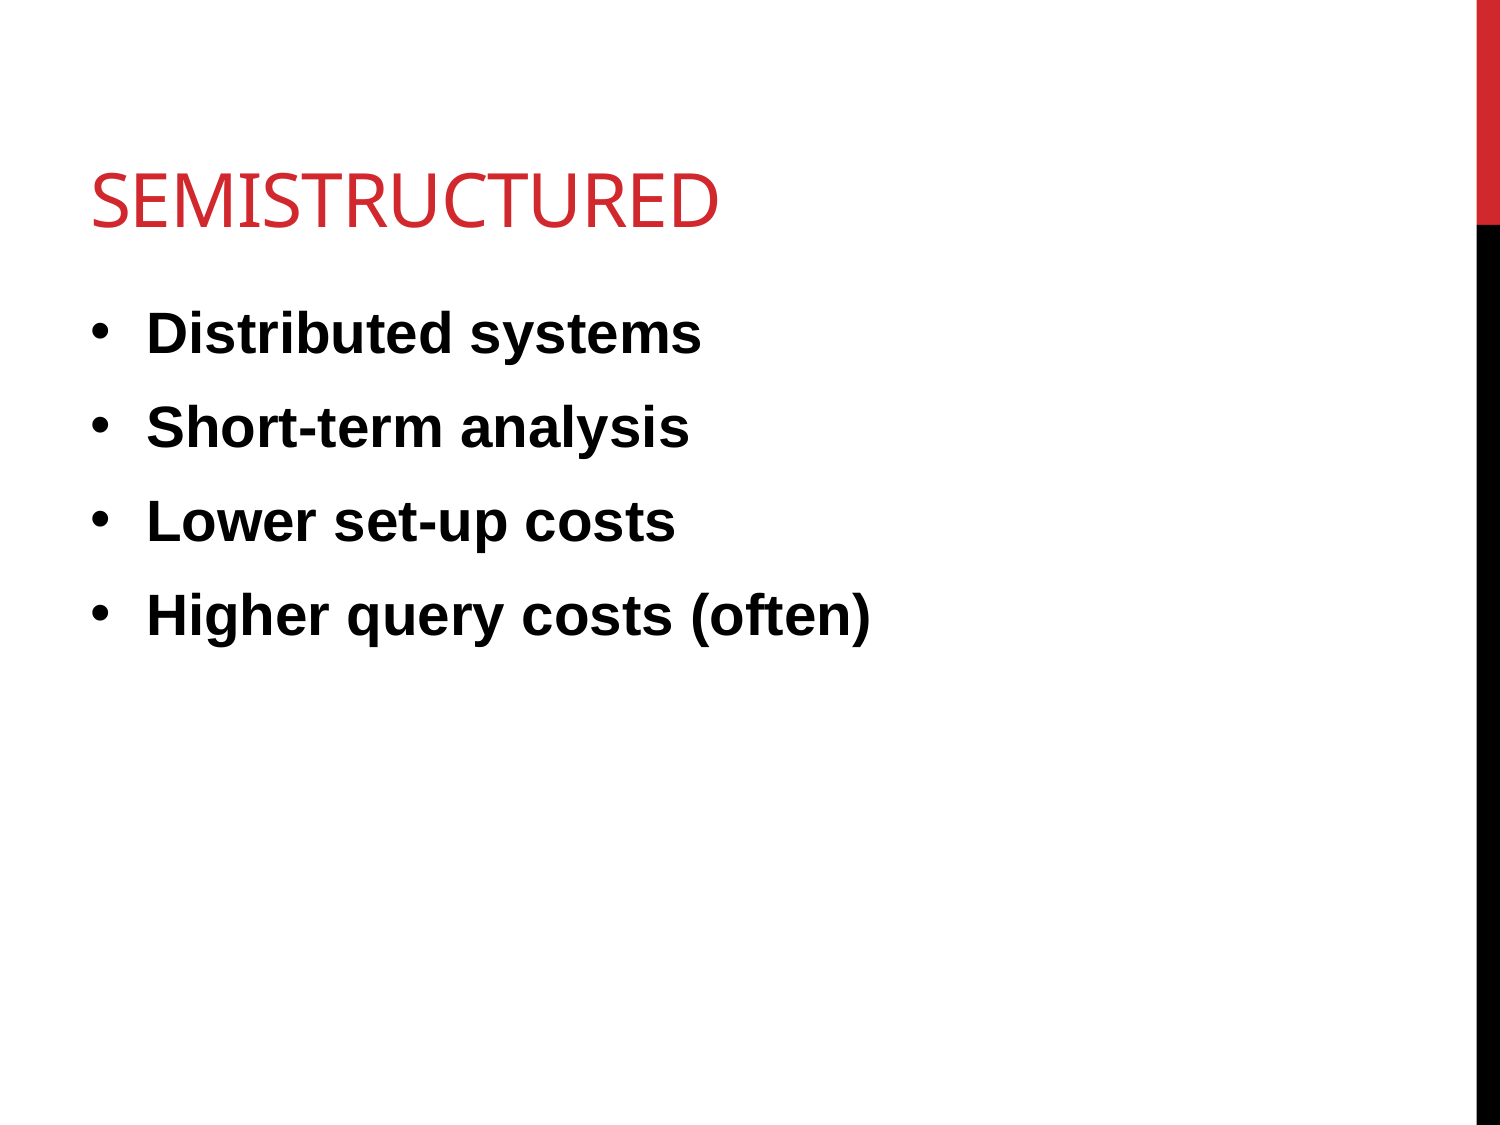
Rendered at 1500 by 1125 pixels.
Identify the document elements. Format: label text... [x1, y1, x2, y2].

title Semistructured [75, 25, 1500, 250]
list Distributed systems Short-term analysis Lower set-up costs Higher query costs (often) [75, 287, 1325, 1104]
